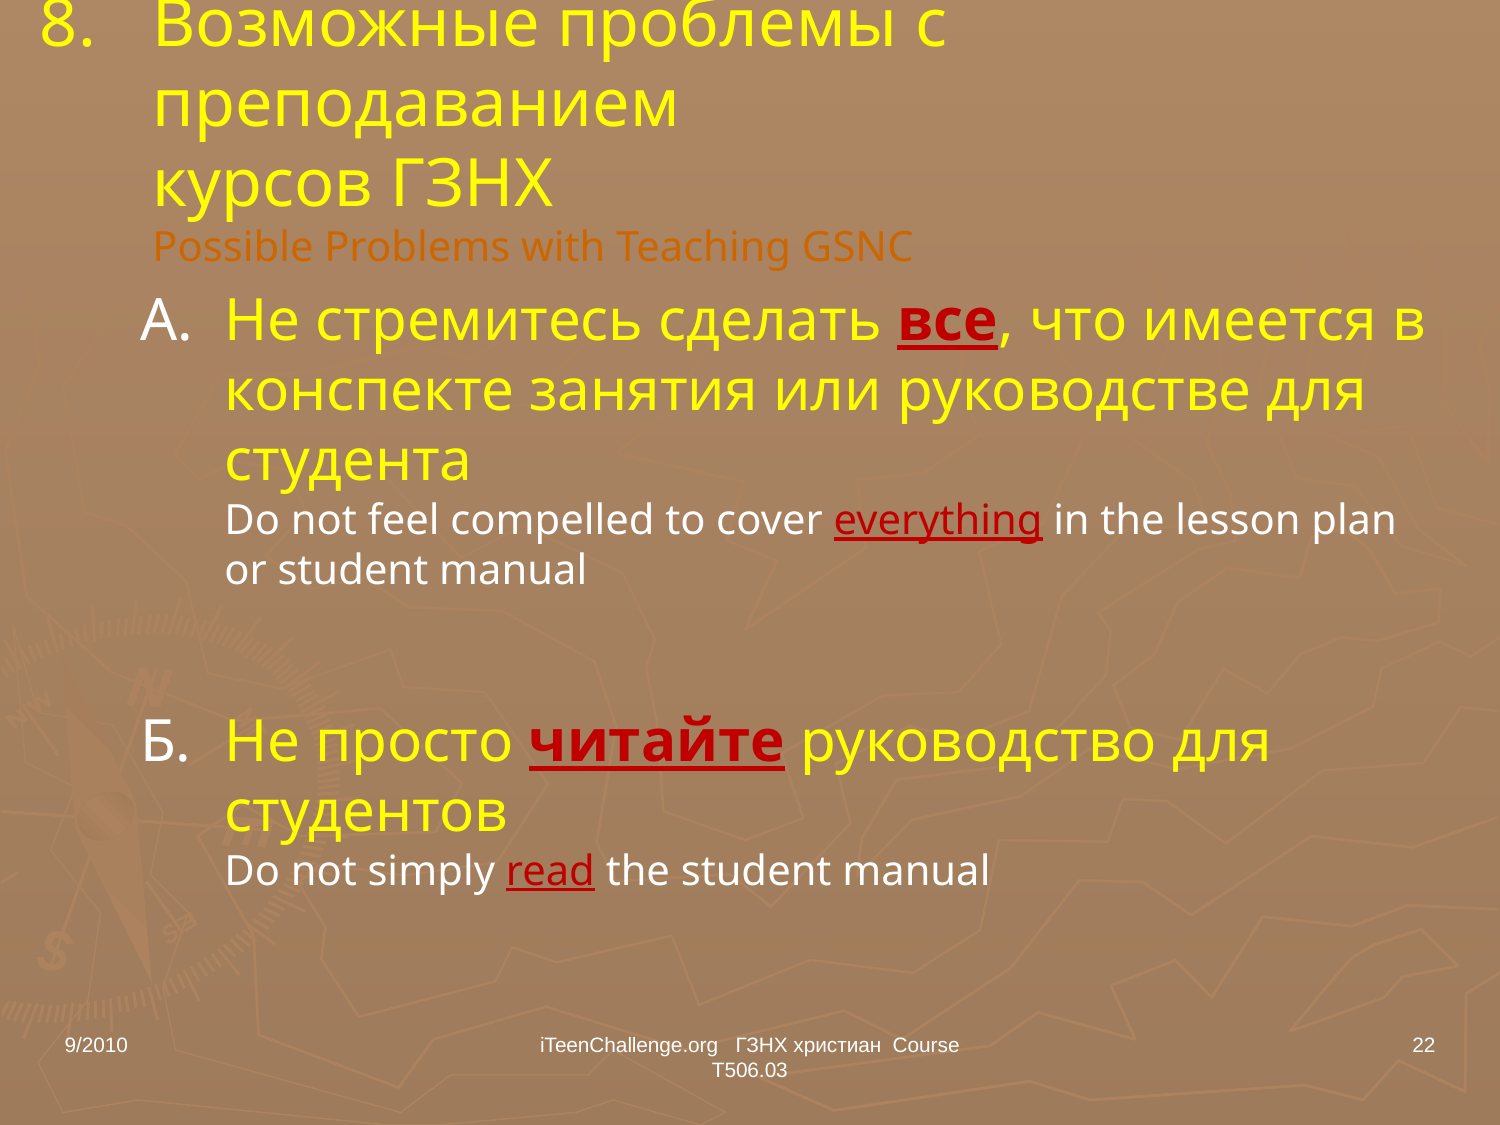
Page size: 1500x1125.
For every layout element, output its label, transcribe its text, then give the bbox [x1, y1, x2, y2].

slide_number 22 [1074, 1024, 1451, 1103]
list A. Не стремитесь сделать все, что имеется в конспекте занятия или руководстве для студента Do not feel compelled to cover everything in the lesson plan or student manual Б. Не просто читайте руководство для студентов Do not simply read the student manual [124, 274, 1463, 1113]
footer iTeenChallenge.org ГЗНХ христиан Course T506.03 [512, 1024, 988, 1103]
slide_number 9/2010 [49, 1024, 426, 1103]
title 8. Возможные проблемы с преподаванием курсов ГЗНХ Possible Problems with Teaching GSNC [24, 12, 1451, 238]
